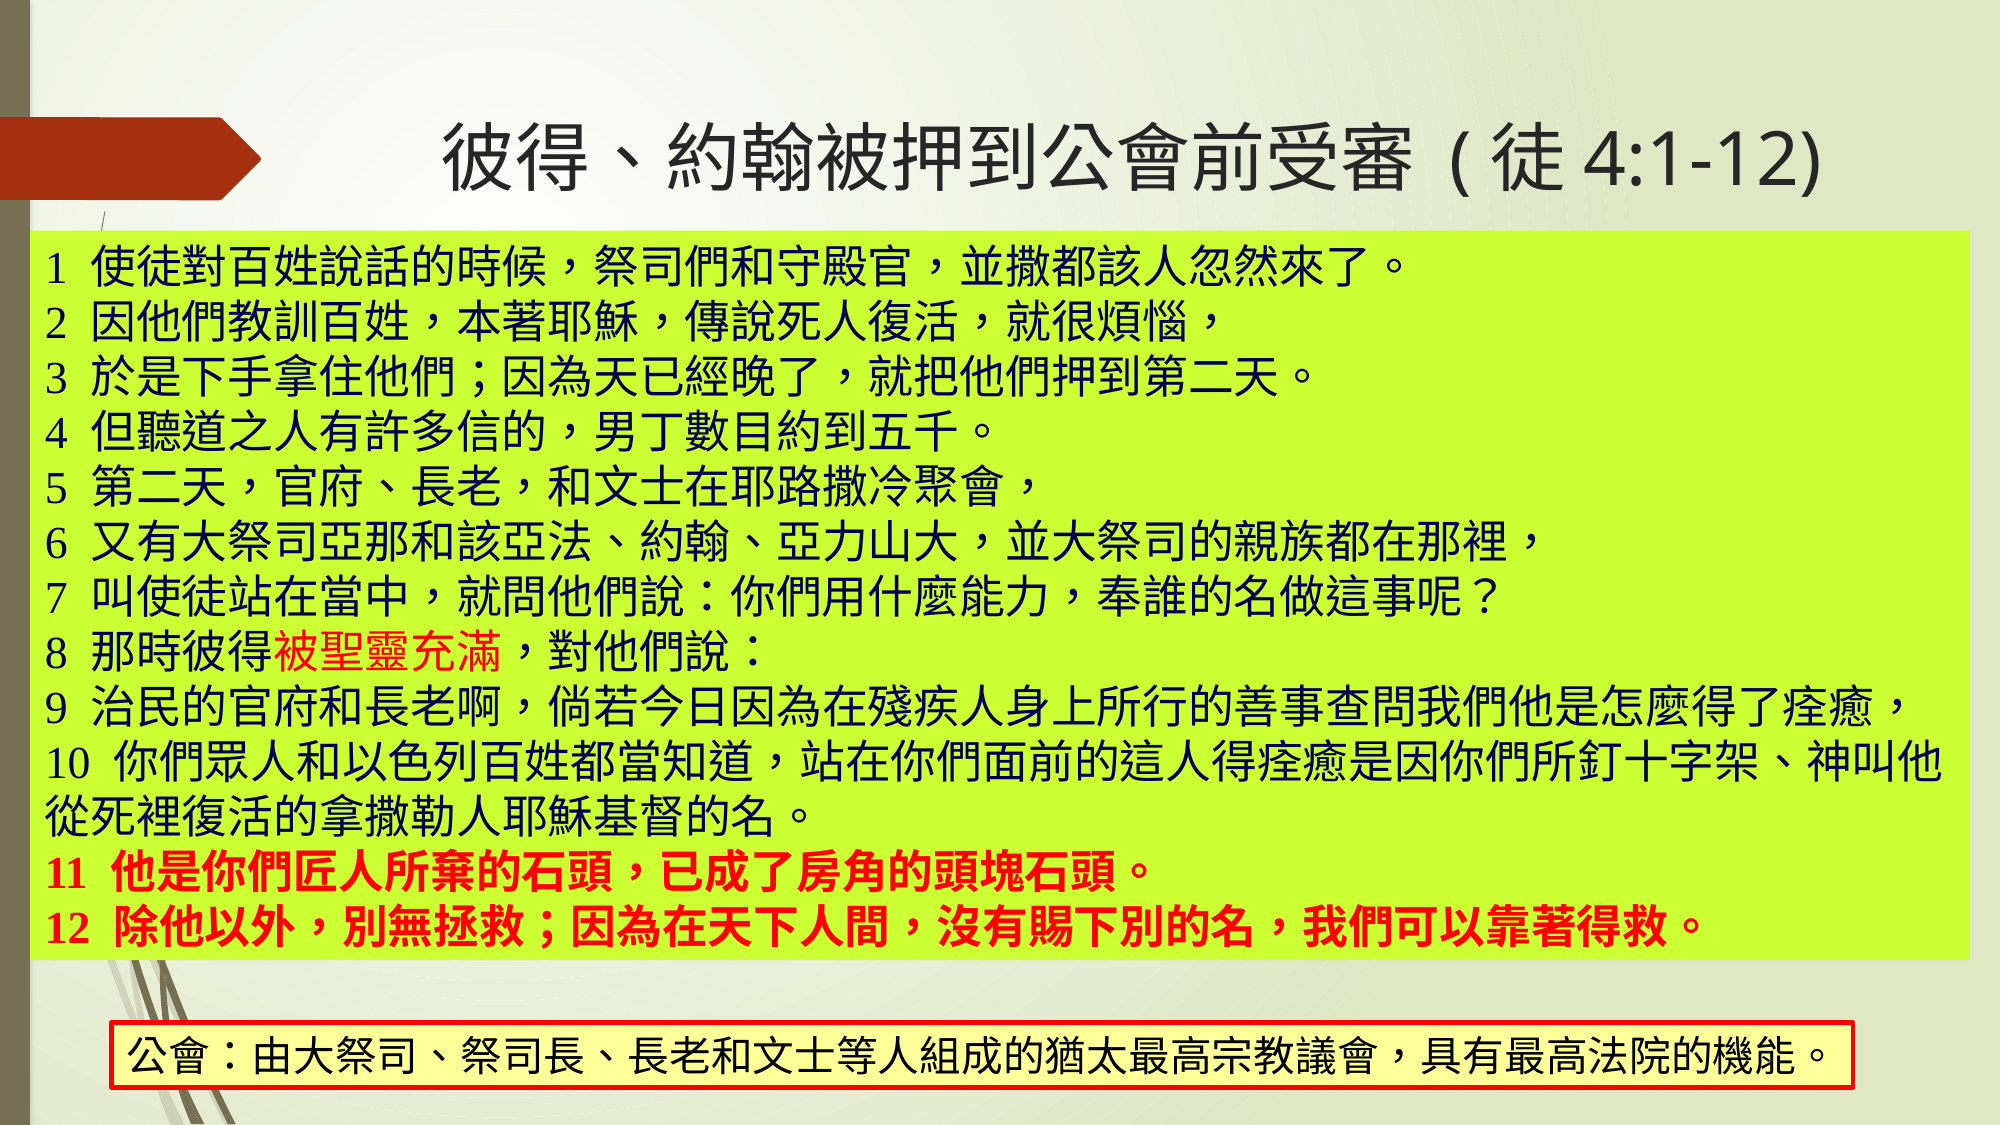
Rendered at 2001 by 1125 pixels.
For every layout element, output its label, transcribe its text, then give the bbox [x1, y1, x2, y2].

text_box 公會：由大祭司、祭司長、長老和文士等人組成的猶太最高宗教議會，具有最高法院的機能。 [111, 1022, 1854, 1088]
text_box 1 使徒對百姓說話的時候，祭司們和守殿官，並撒都該人忽然來了。 2 因他們教訓百姓，本著耶穌，傳說死人復活，就很煩惱， 3 於是下手拿住他們；因為天已經晚了，就把他們押到第二天。 4 但聽道之人有許多信的，男丁數目約到五千。 5 第二天，官府、長老，和文士在耶路撒冷聚會， 6 又有大祭司亞那和該亞法、約翰、亞力山大，並大祭司的親族都在那裡， 7 叫使徒站在當中，就問他們說：你們用什麼能力，奉誰的名做這事呢？ 8 那時彼得被聖靈充滿，對他們說： 9 治民的官府和長老啊，倘若今日因為在殘疾人身上所行的善事查問我們他是怎麼得了痊癒， 10 你們眾人和以色列百姓都當知道，站在你們面前的這人得痊癒是因你們所釘十字架、神叫他從死裡復活的拿撒勒人耶穌基督的名。 11 他是你們匠人所棄的石頭，已成了房角的頭塊石頭。 12 除他以外，別無拯救；因為在天下人間，沒有賜下別的名，我們可以靠著得救。 [30, 230, 1970, 961]
title 彼得、約翰被押到公會前受審 (徒4:1-12) [425, 102, 1888, 230]
